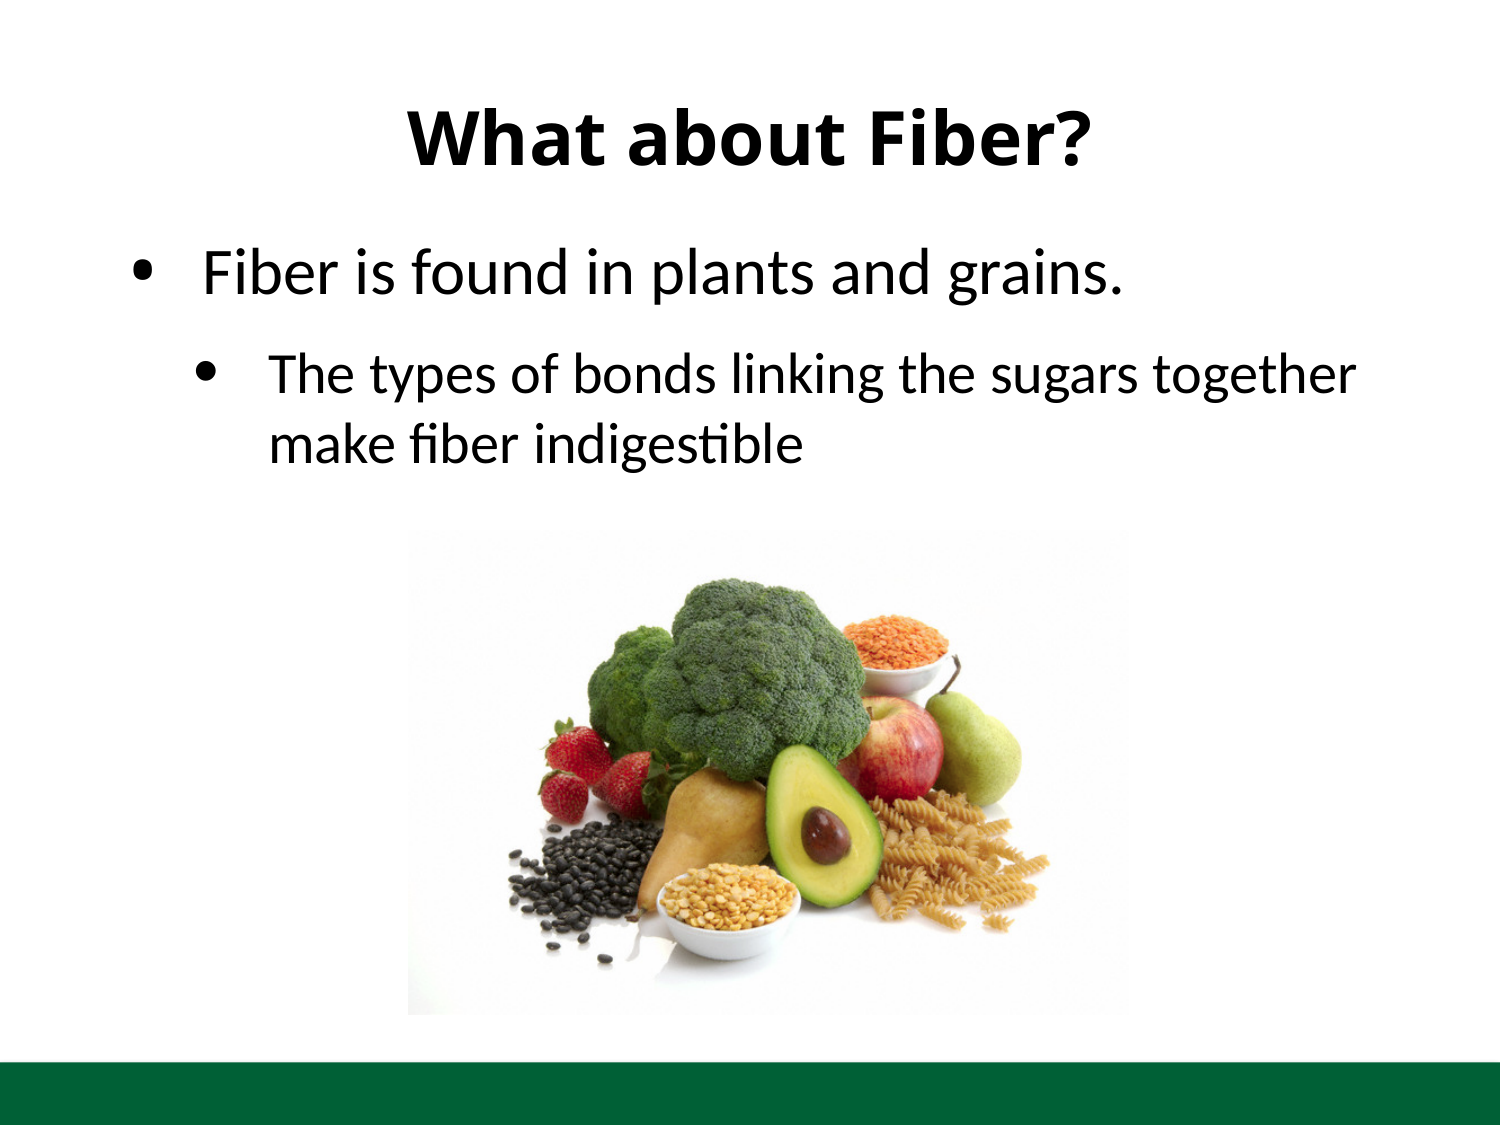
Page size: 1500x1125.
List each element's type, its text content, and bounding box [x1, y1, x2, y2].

title What about Fiber? [75, 51, 1425, 329]
list Fiber is found in plants and grains. The types of bonds linking the sugars together make fiber indigestible [112, 220, 1386, 1015]
picture [408, 530, 1130, 1015]
